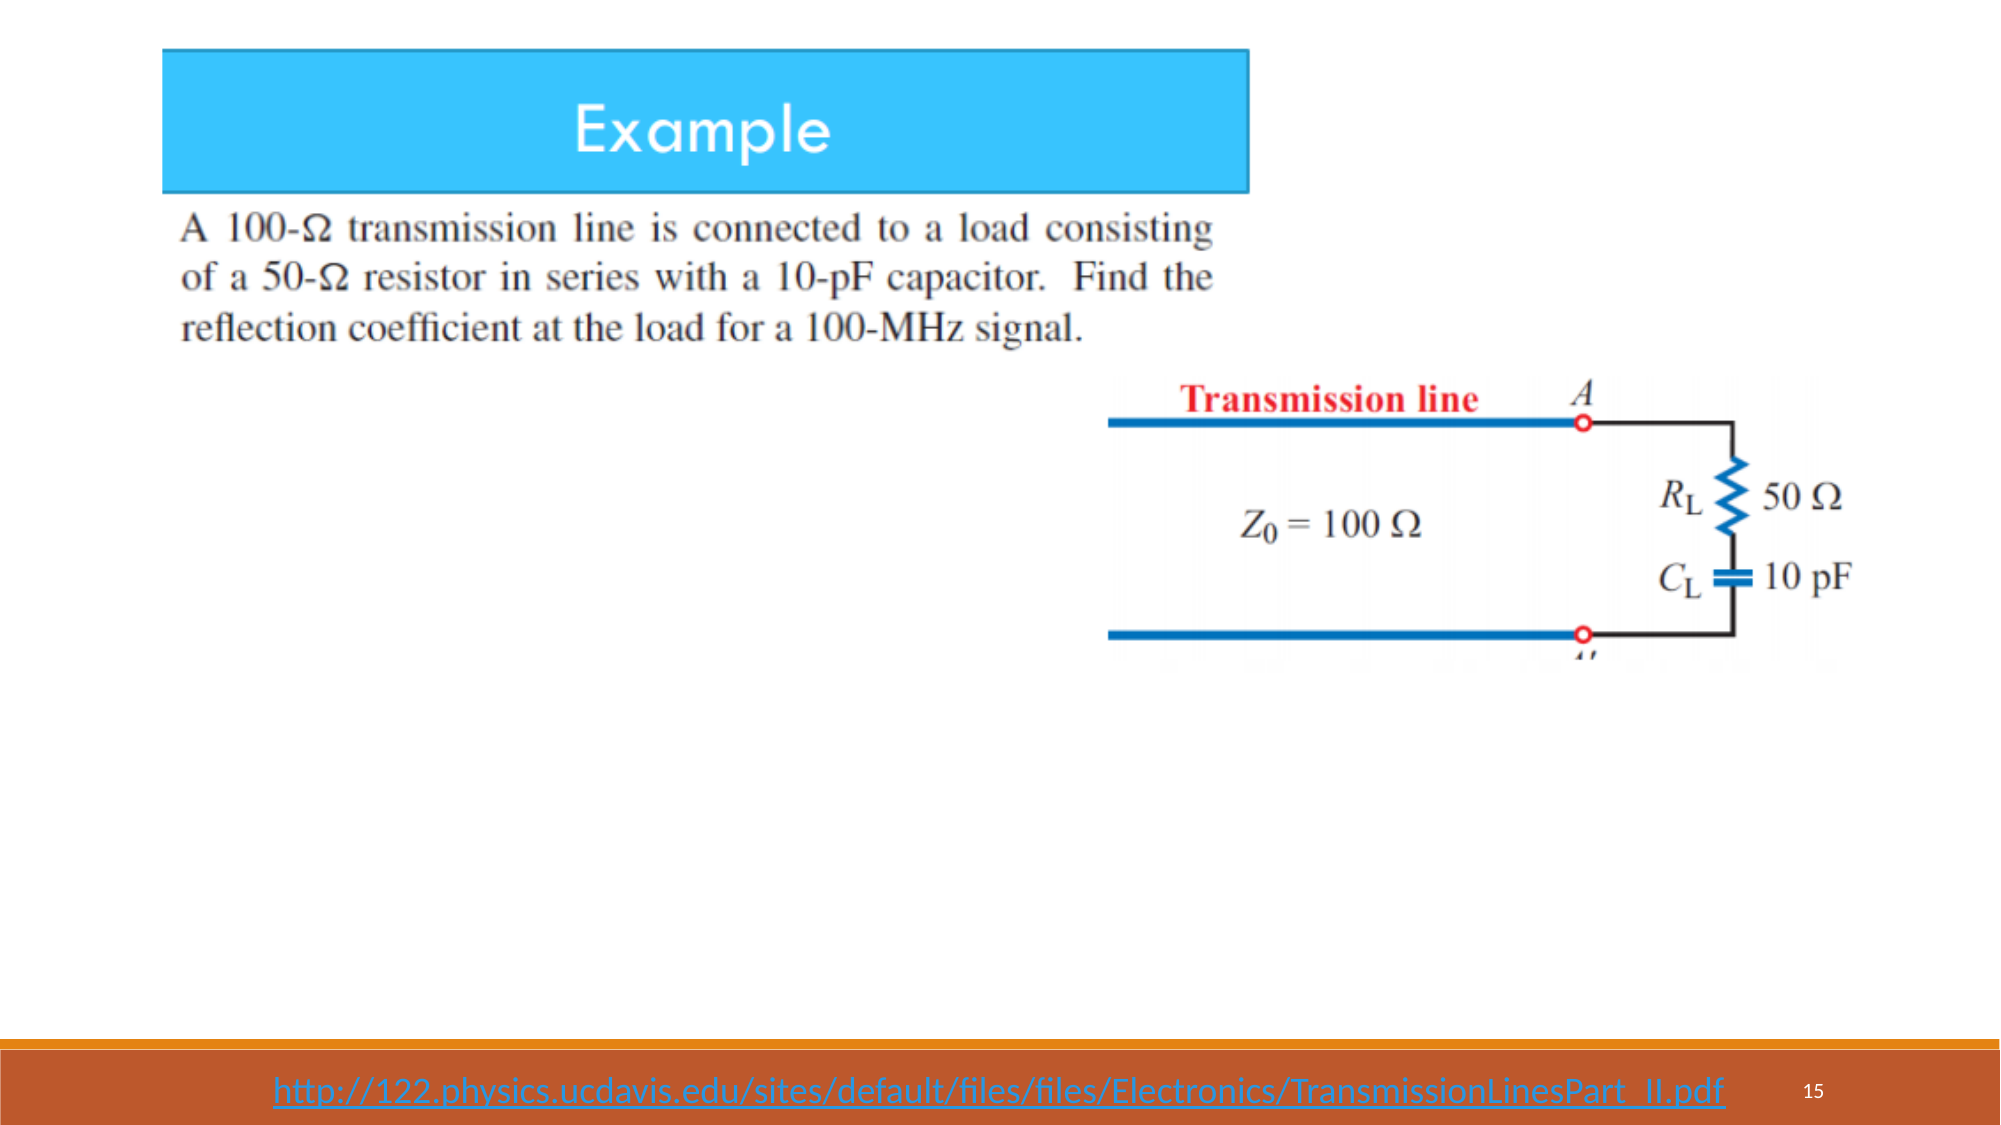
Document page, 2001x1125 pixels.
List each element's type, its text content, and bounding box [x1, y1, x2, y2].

text_box http://122.physics.ucdavis.edu/sites/default/files/files/Electronics/TransmissionLinesPart_II.pdf [258, 1058, 1963, 1119]
picture [161, 43, 1923, 699]
